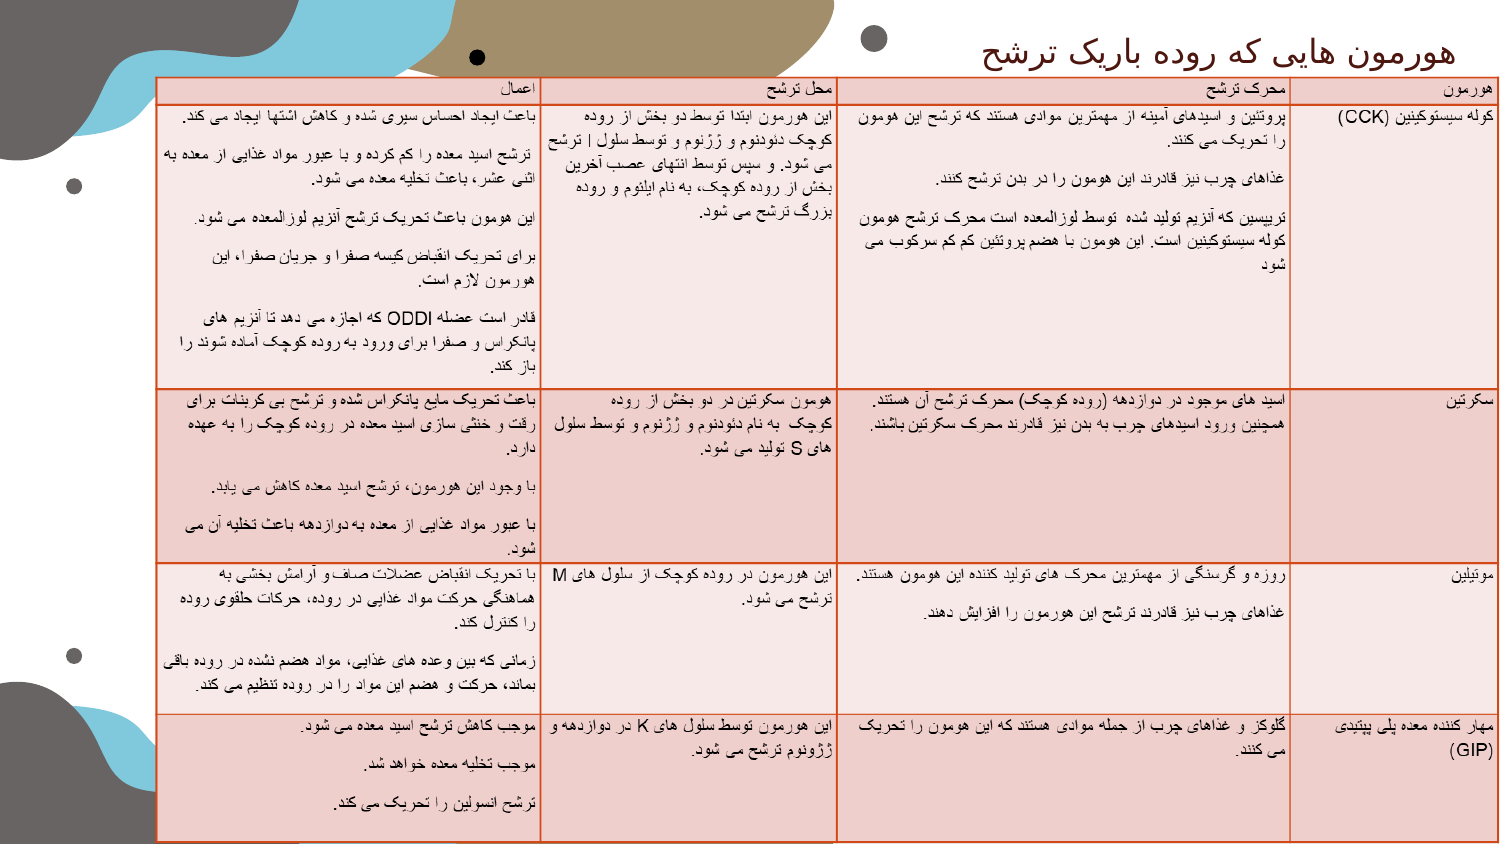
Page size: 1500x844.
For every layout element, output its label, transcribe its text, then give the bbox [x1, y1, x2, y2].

subtitle هورمون هایی که روده باریک ترشح می کند: [920, 15, 1500, 69]
text_box [48, 117, 150, 813]
picture [155, 69, 1500, 844]
